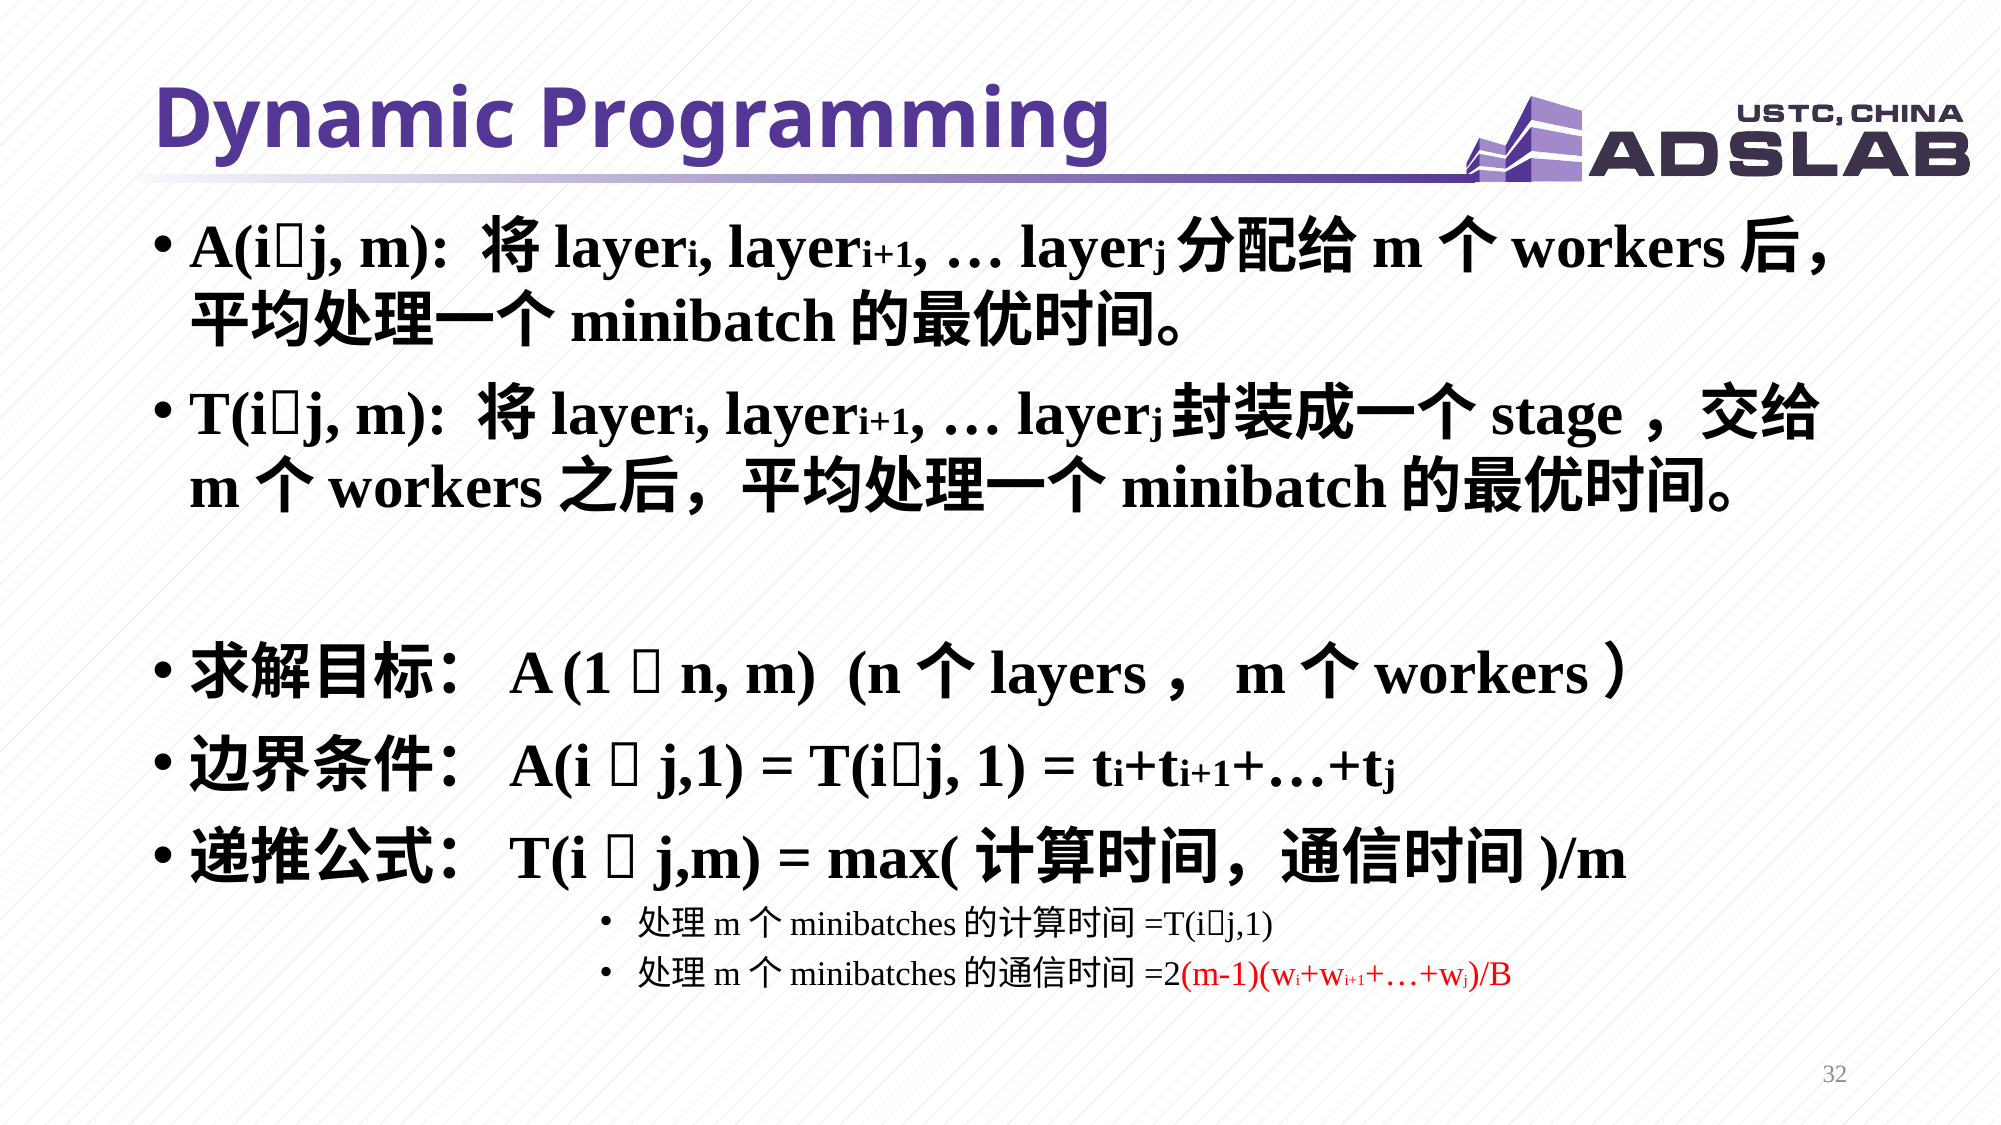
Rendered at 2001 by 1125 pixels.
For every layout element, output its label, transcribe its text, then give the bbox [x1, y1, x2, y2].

list A(ij, m): 将layeri, layeri+1, … layerj分配给m个workers后，平均处理一个minibatch的最优时间。 T(ij, m): 将layeri, layeri+1, … layerj封装成一个stage，交给m个workers之后，平均处理一个minibatch的最优时间。 求解目标：A (1  n, m) (n个layers，m个workers） 边界条件：A(i  j,1) = T(ij, 1) = ti+ti+1+…+tj 递推公式：T(i  j,m) = max(计算时间，通信时间)/m 处理m个minibatches的计算时间=T(ij,1) 处理m个minibatches的通信时间=2(m-1)(wi+wi+1+…+wj)/B [137, 199, 1863, 1014]
title Dynamic Programming [137, 63, 1863, 177]
picture [1470, 93, 1976, 183]
